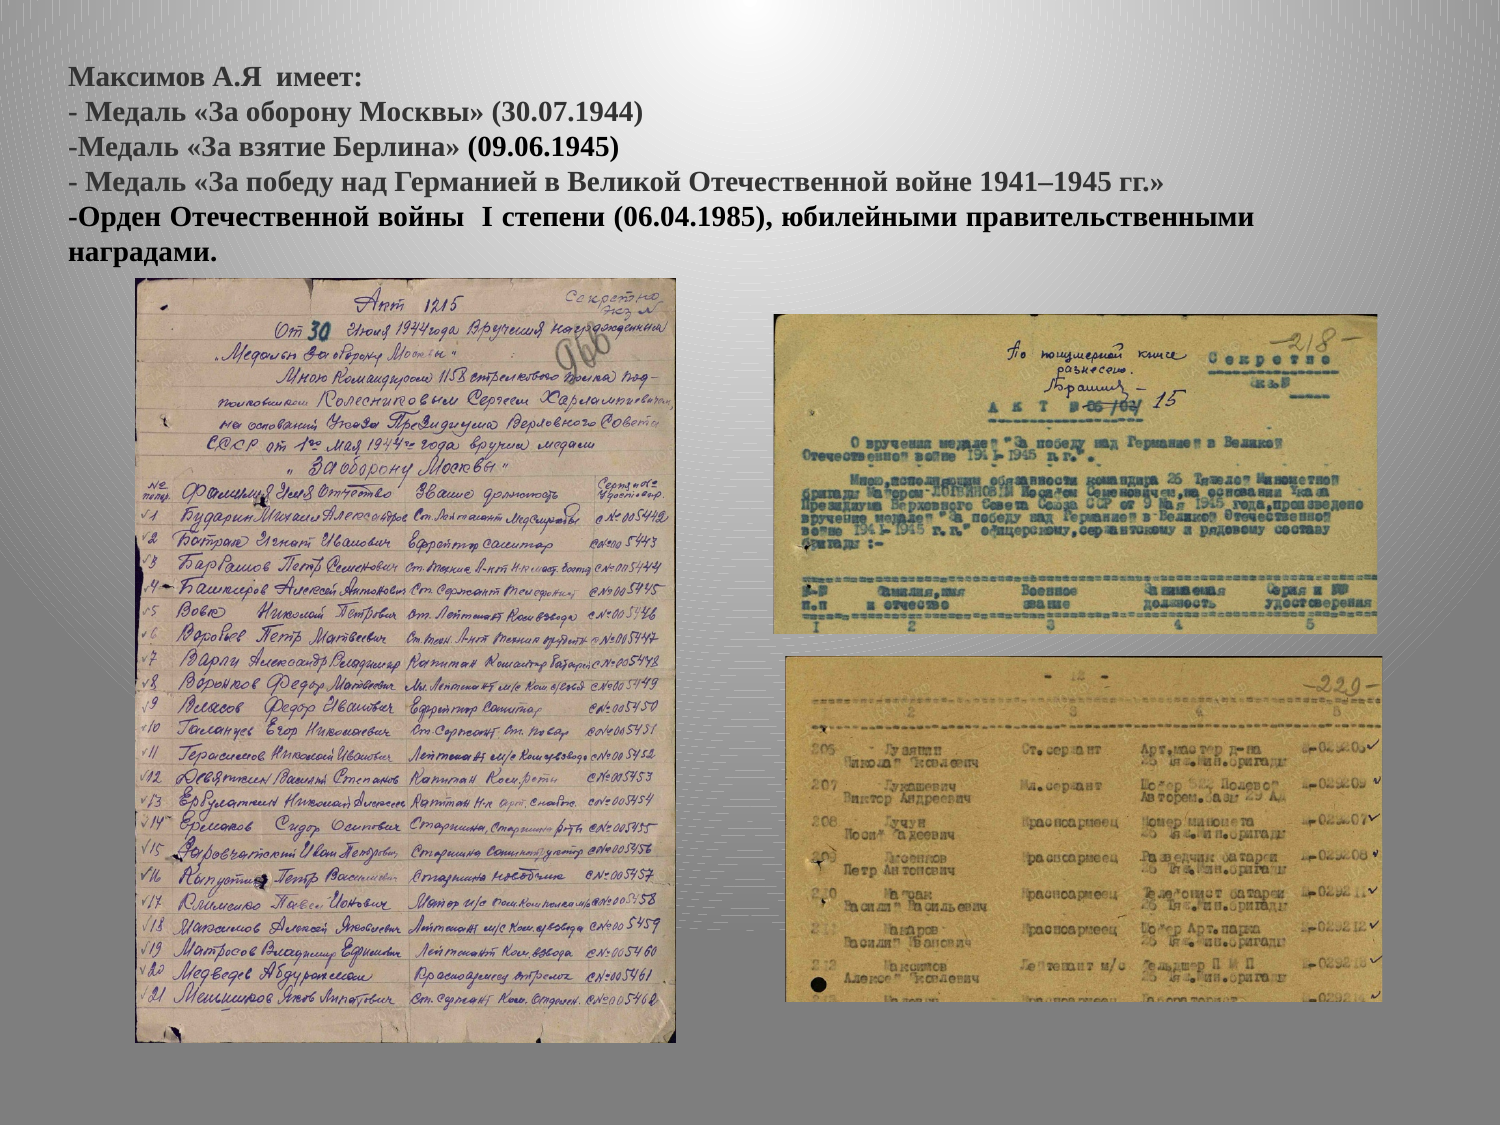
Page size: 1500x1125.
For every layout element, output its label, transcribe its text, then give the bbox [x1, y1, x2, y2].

picture [785, 656, 1383, 1002]
picture [135, 278, 676, 1043]
picture [773, 314, 1378, 634]
text_box Максимов А.Я имеет: - Медаль «За оборону Москвы» (30.07.1944) -Медаль «За взятие Берлина» (09.06.1945) - Медаль «За победу над Германией в Великой Отечественной войне 1941–1945 гг.» -Орден Отечественной войны I степени (06.04.1985), юбилейными правительственными наградами. [53, 49, 1270, 275]
